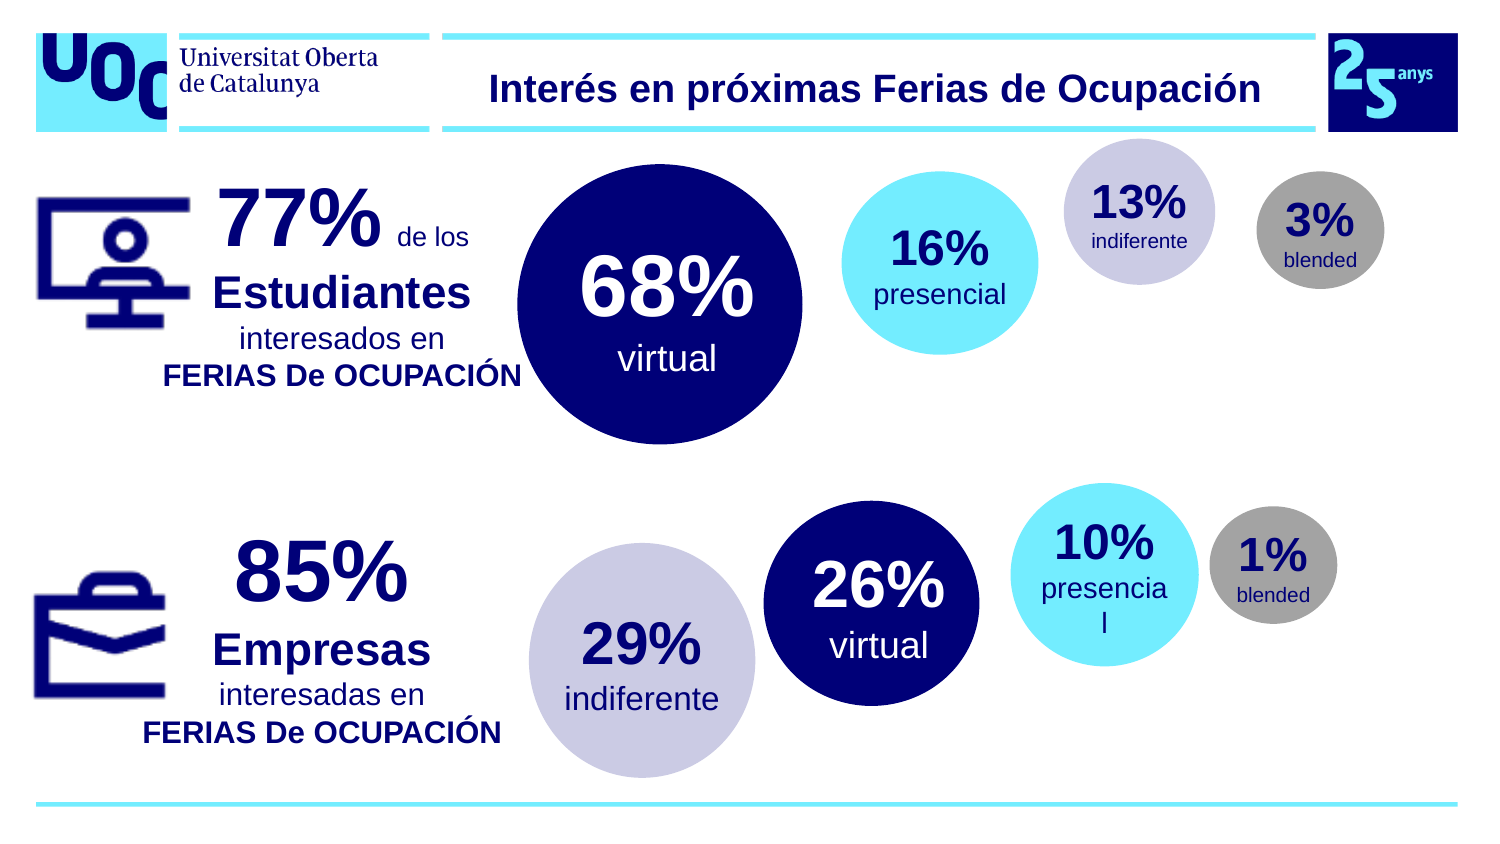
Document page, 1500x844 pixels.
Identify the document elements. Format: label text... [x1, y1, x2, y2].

text_box 77% de los Estudiantes interesados en FERIAS De OCUPACIÓN [135, 147, 550, 408]
text_box 1% blended [1209, 506, 1338, 624]
text_box 29% indiferente [528, 542, 756, 778]
picture [36, 33, 1458, 132]
title Interés en próximas Ferias de Ocupación [454, 47, 1297, 115]
text_box 13% indiferente [1063, 138, 1216, 285]
text_box 68% virtual [550, 164, 803, 445]
text_box 26% virtual [763, 500, 980, 706]
text_box 16% presencial [841, 171, 1039, 355]
text_box 85% Empresas interesadas en FERIAS De OCUPACIÓN [123, 499, 521, 765]
picture [28, 189, 195, 337]
text_box 3% blended [1256, 171, 1385, 289]
text_box 10% presencial [1010, 483, 1199, 667]
picture [18, 564, 178, 707]
